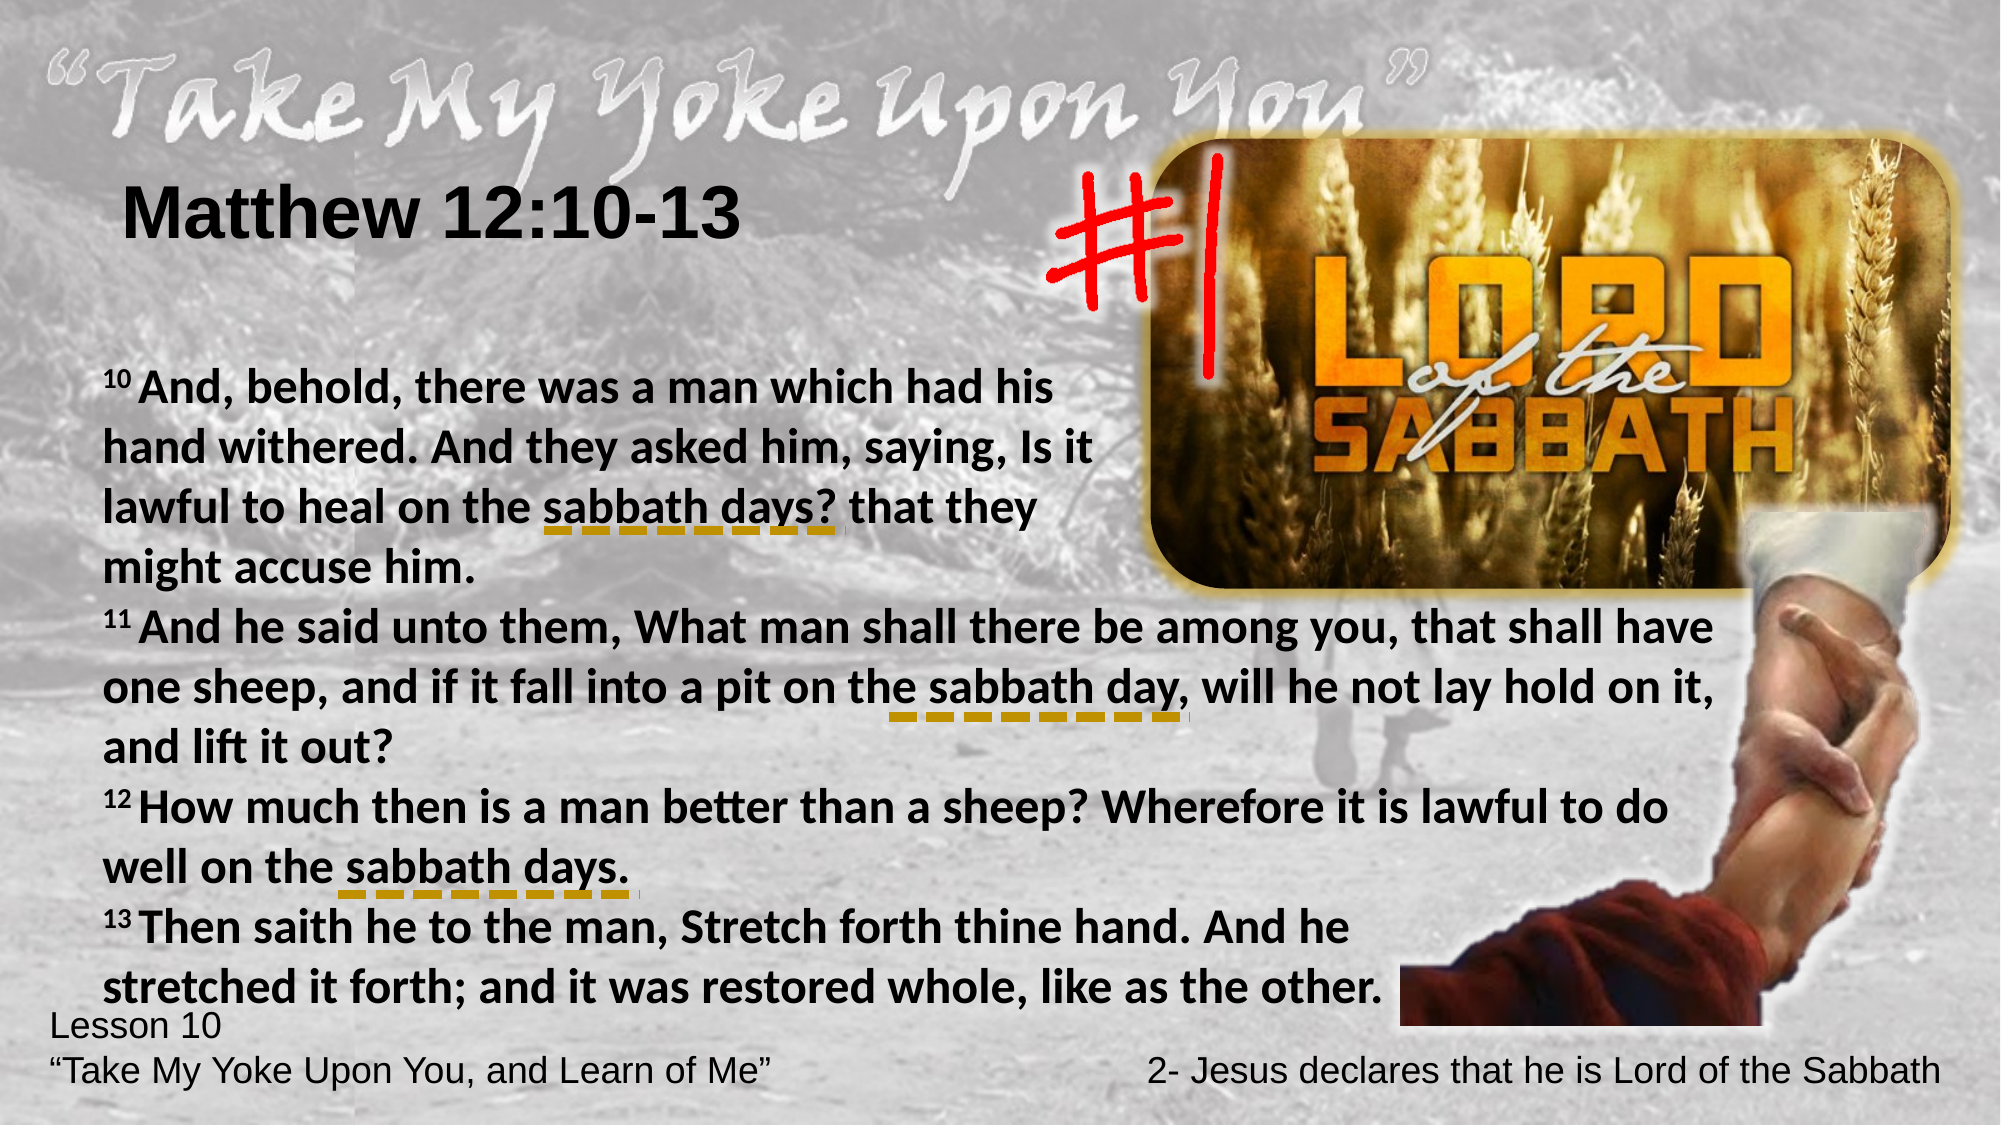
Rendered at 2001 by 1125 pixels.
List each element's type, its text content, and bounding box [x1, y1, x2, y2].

text_box 2- Jesus declares that he is Lord of the Sabbath [1132, 1038, 1957, 1099]
picture [0, 0, 2001, 1125]
text_box Matthew 12:10-13 [106, 155, 758, 261]
text_box Lesson 10 “Take My Yoke Upon You, and Learn of Me” [34, 993, 787, 1099]
text_box 11 And he said unto them, What man shall there be among you, that shall have one sheep, and if it fall into a pit on the sabbath day, will he not lay hold on it, and lift it out? 12 How much then is a man better than a sheep? Wherefore it is lawful to do well on the sabbath days. 13 Then saith he to the man, Stretch forth thine hand. And he stretched it forth; and it was restored whole, like as the other. [87, 586, 1388, 1022]
text_box 10 And, behold, there was a man which had his hand withered. And they asked him, saying, Is it lawful to heal on the sabbath days? that they might accuse him. [87, 346, 1114, 586]
